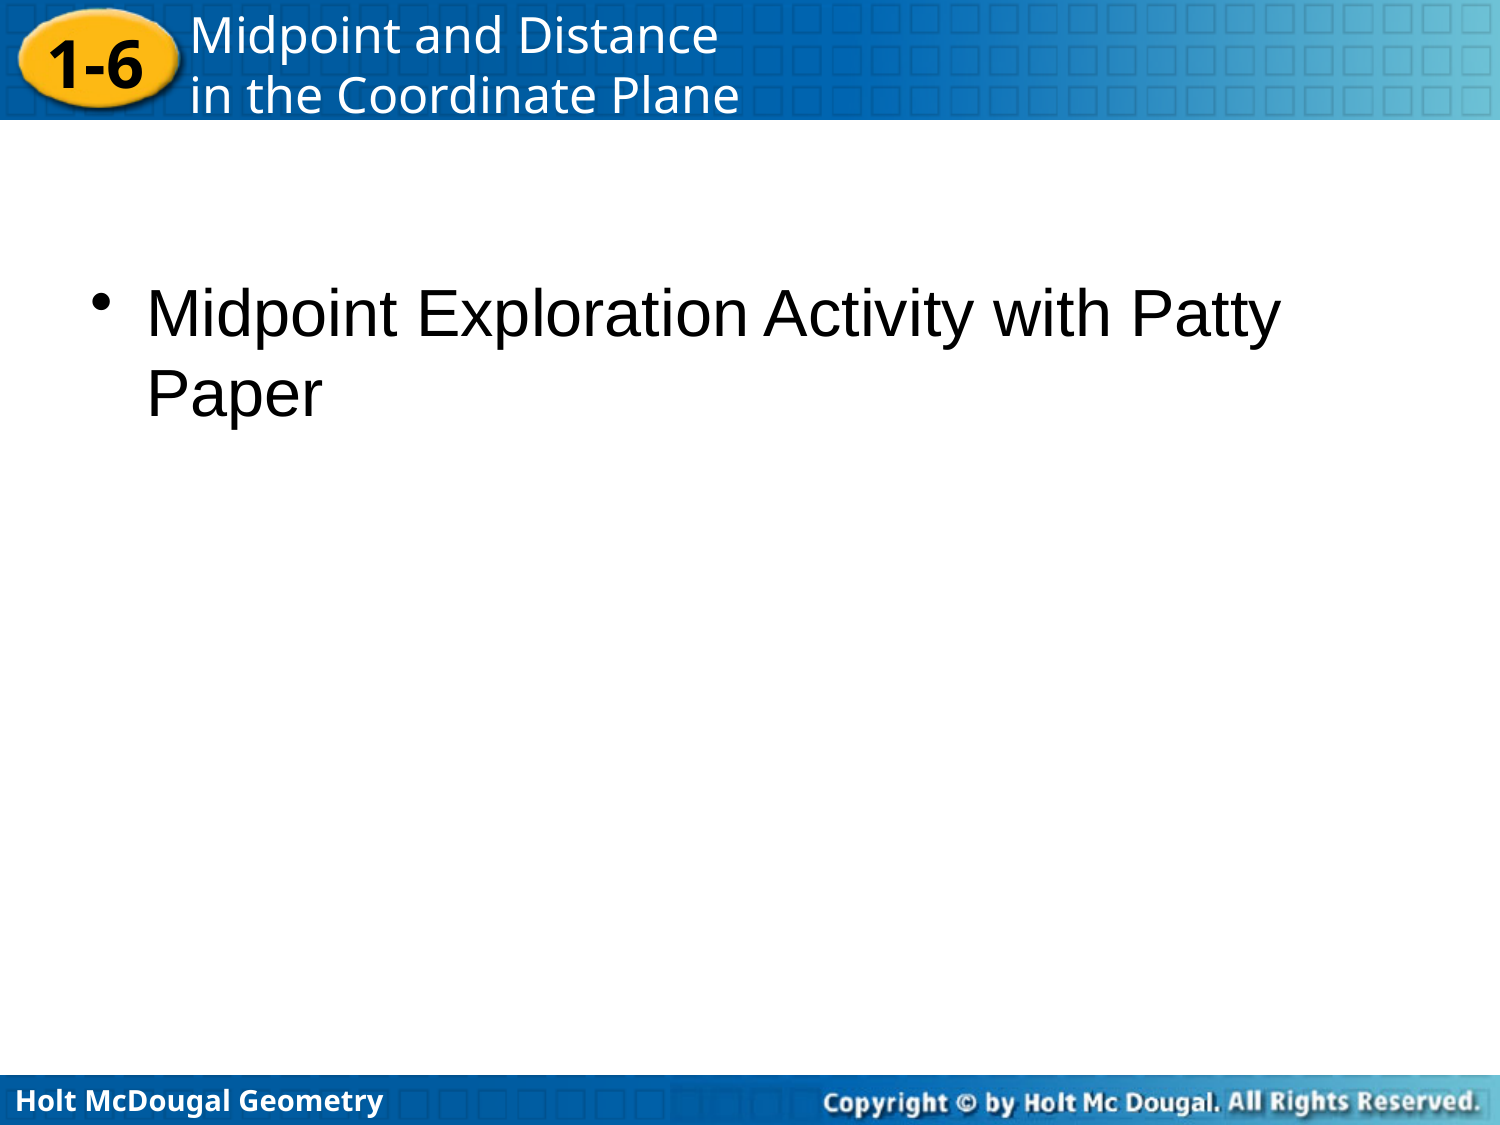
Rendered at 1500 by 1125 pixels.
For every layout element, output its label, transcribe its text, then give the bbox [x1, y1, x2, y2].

picture [0, 1075, 1500, 1125]
list Midpoint Exploration Activity with Patty Paper [74, 262, 1426, 1006]
picture [0, 0, 1500, 120]
